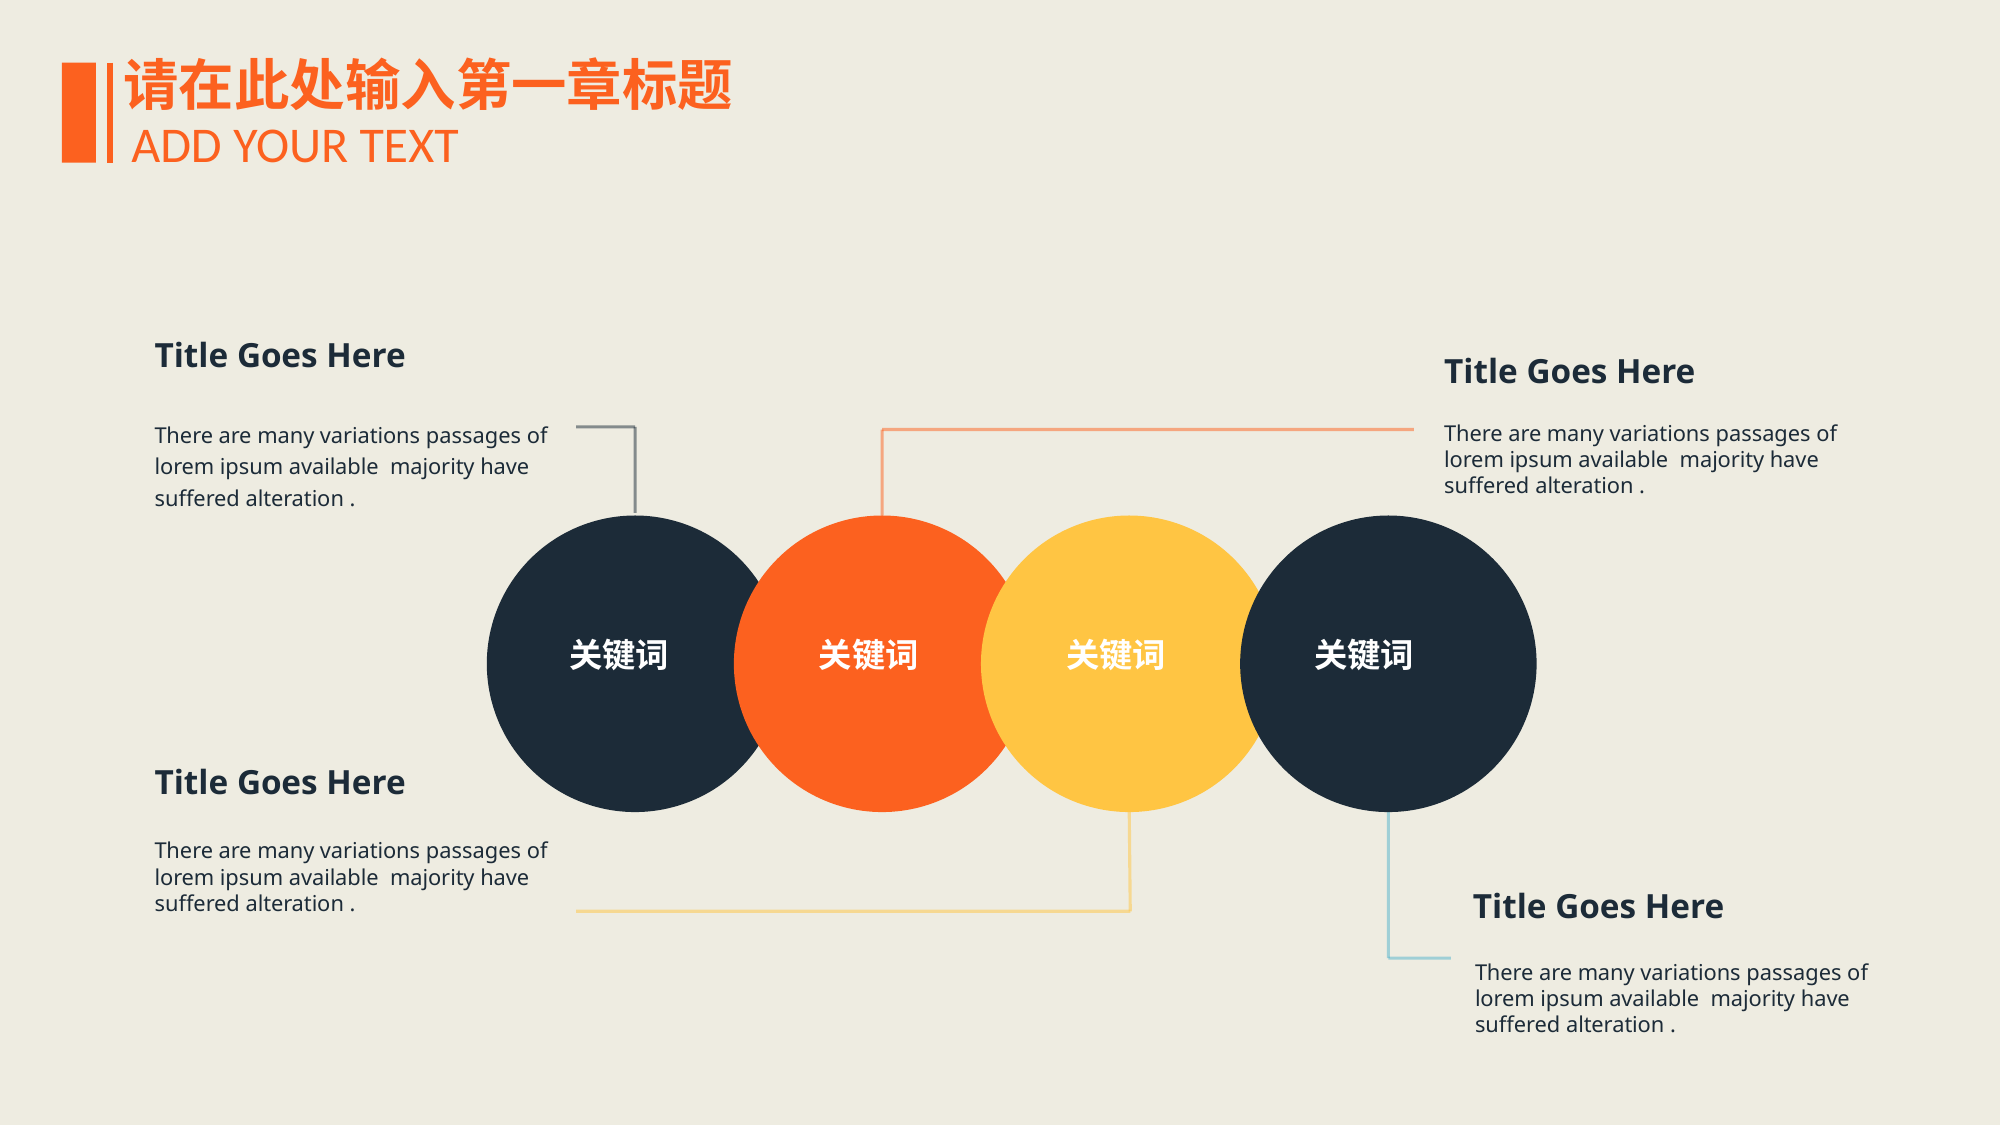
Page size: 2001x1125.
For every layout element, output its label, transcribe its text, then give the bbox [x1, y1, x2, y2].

text_box Title Goes Here [139, 737, 481, 800]
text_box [1239, 515, 1537, 813]
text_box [733, 515, 978, 813]
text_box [486, 515, 731, 813]
text_box Title Goes Here [139, 327, 577, 389]
text_box Title Goes Here [1429, 327, 1866, 389]
text_box Title Goes Here [1458, 861, 1895, 924]
text_box There are many variations passages of lorem ipsum available majority have suffered alteration . [1429, 412, 1866, 611]
text_box There are many variations passages of lorem ipsum available majority have suffered alteration . [139, 829, 577, 1028]
text_box ADD YOUR TEXT [116, 104, 474, 180]
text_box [980, 515, 1237, 813]
text_box [60, 61, 98, 165]
text_box There are many variations passages of lorem ipsum available majority have suffered alteration . [1460, 951, 1897, 1125]
text_box 请在此处输入第一章标题 [108, 42, 749, 125]
text_box There are many variations passages of lorem ipsum available majority have suffered alteration . [139, 408, 577, 590]
